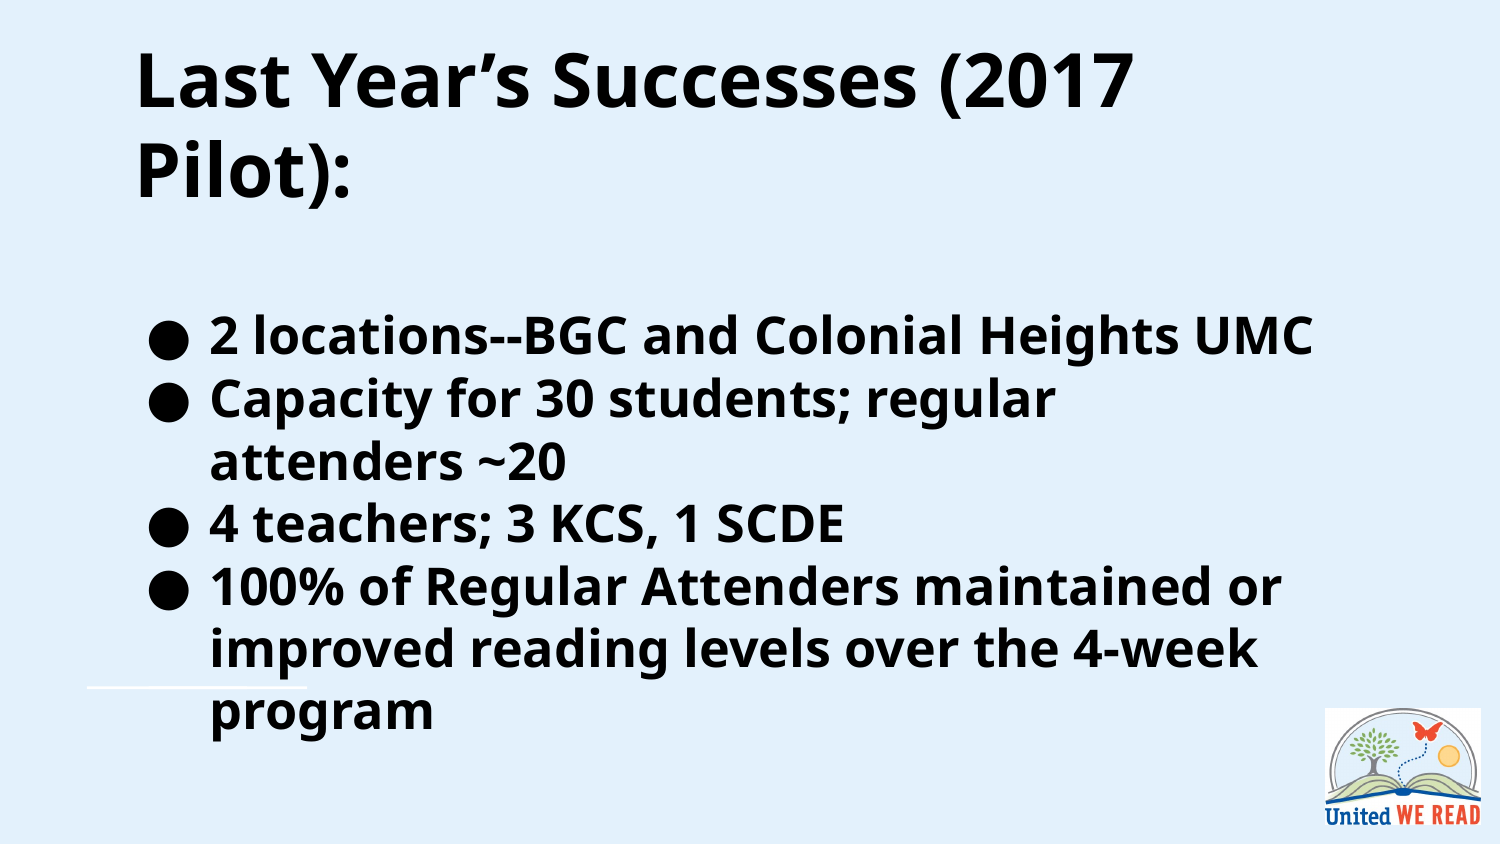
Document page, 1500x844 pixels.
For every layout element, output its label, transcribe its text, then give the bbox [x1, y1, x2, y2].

picture [1325, 708, 1482, 825]
title Last Year’s Successes (2017 Pilot): 2 locations--BGC and Colonial Heights UMC Capacity for 30 students; regular attenders ~20 4 teachers; 3 KCS, 1 SCDE 100% of Regular Attenders maintained or improved reading levels over the 4-week program [119, 141, 1335, 632]
